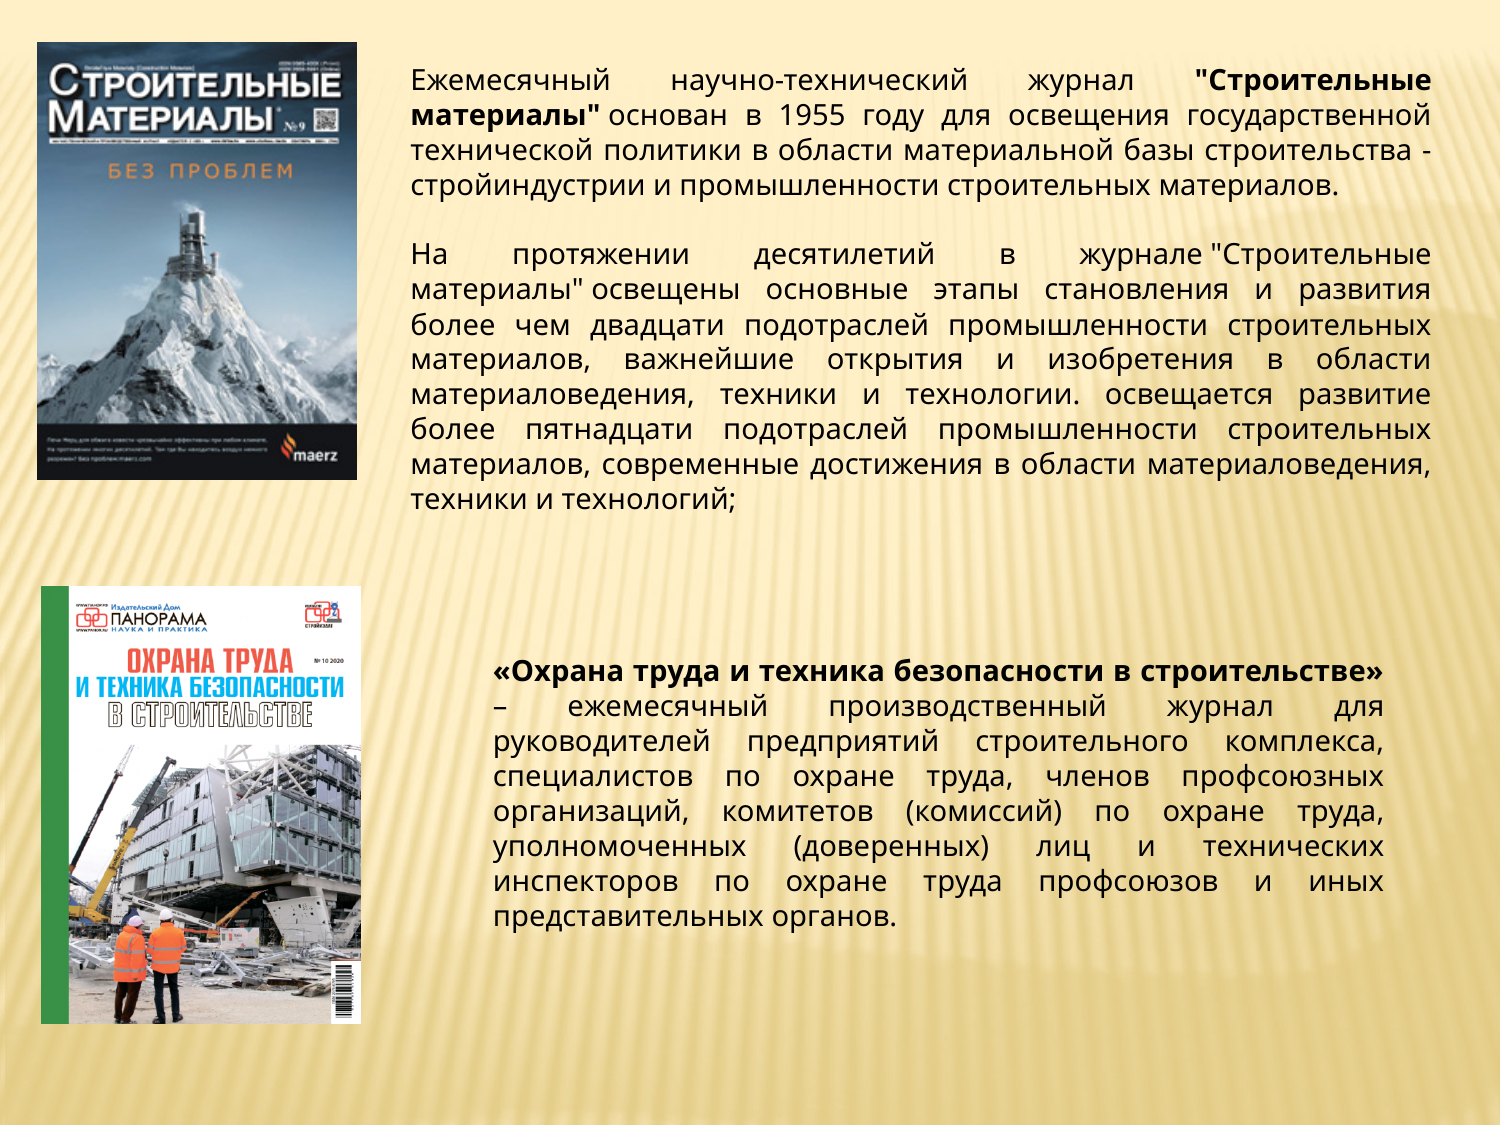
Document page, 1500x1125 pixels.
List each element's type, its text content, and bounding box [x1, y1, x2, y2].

text_box «Охрана труда и техника безопасности в строительстве» – ежемесячный производственный журнал для руководителей предприятий строительного комплекса, специалистов по охране труда, членов профсоюзных организаций, комитетов (комиссий) по охране труда, уполномоченных (доверенных) лиц и технических инспекторов по охране труда профсоюзов и иных представительных органов. [478, 645, 1400, 940]
text_box Ежемесячный научно-технический журнал "Строительные материалы" основан в 1955 году для освещения государственной технической политики в области материальной базы строительства - стройиндустрии и промышленности строительных материалов. На протяжении десятилетий в журнале "Строительные материалы" освещены основные этапы становления и развития более чем двадцати подотраслей промышленности строительных материалов, важнейшие открытия и изобретения в области материаловедения, техники и технологии. освещается развитие более пятнадцати подотраслей промышленности строительных материалов, современные достижения в области материаловедения, техники и технологий; [395, 53, 1447, 523]
picture [40, 585, 361, 1024]
picture [37, 42, 358, 481]
